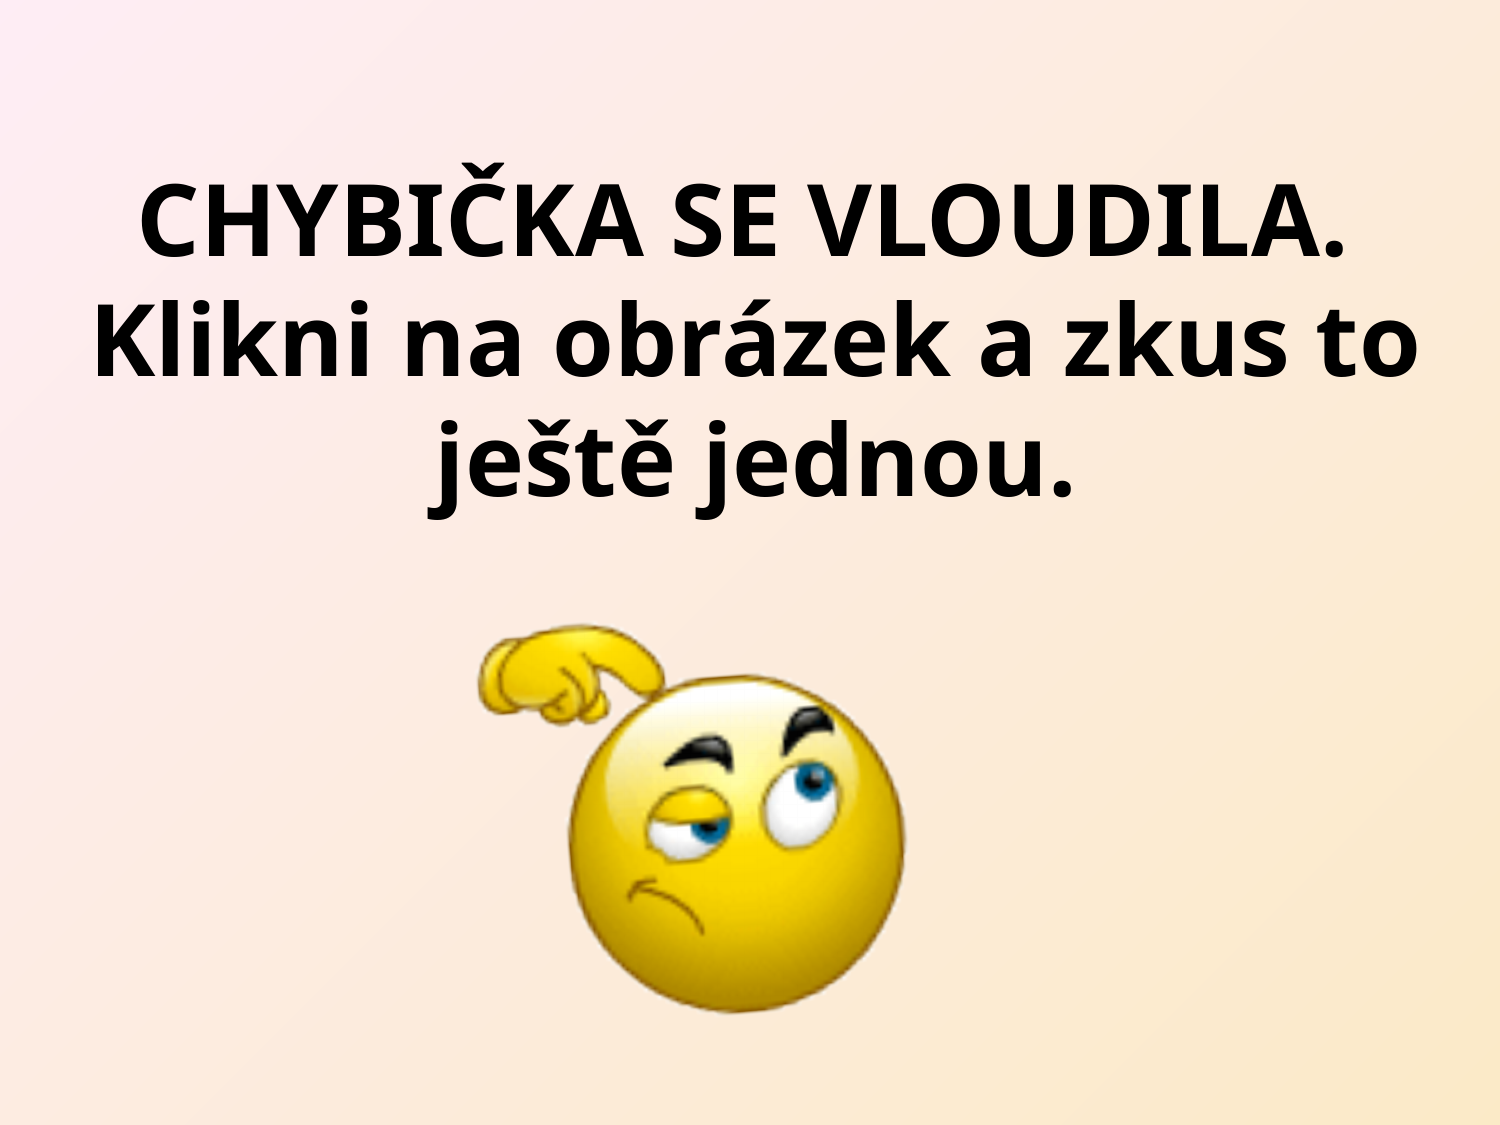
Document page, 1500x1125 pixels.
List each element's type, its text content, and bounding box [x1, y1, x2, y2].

text_box CHYBIČKA SE VLOUDILA. Klikni na obrázek a zkus to ještě jednou. [64, 149, 1447, 524]
picture [455, 565, 928, 1046]
